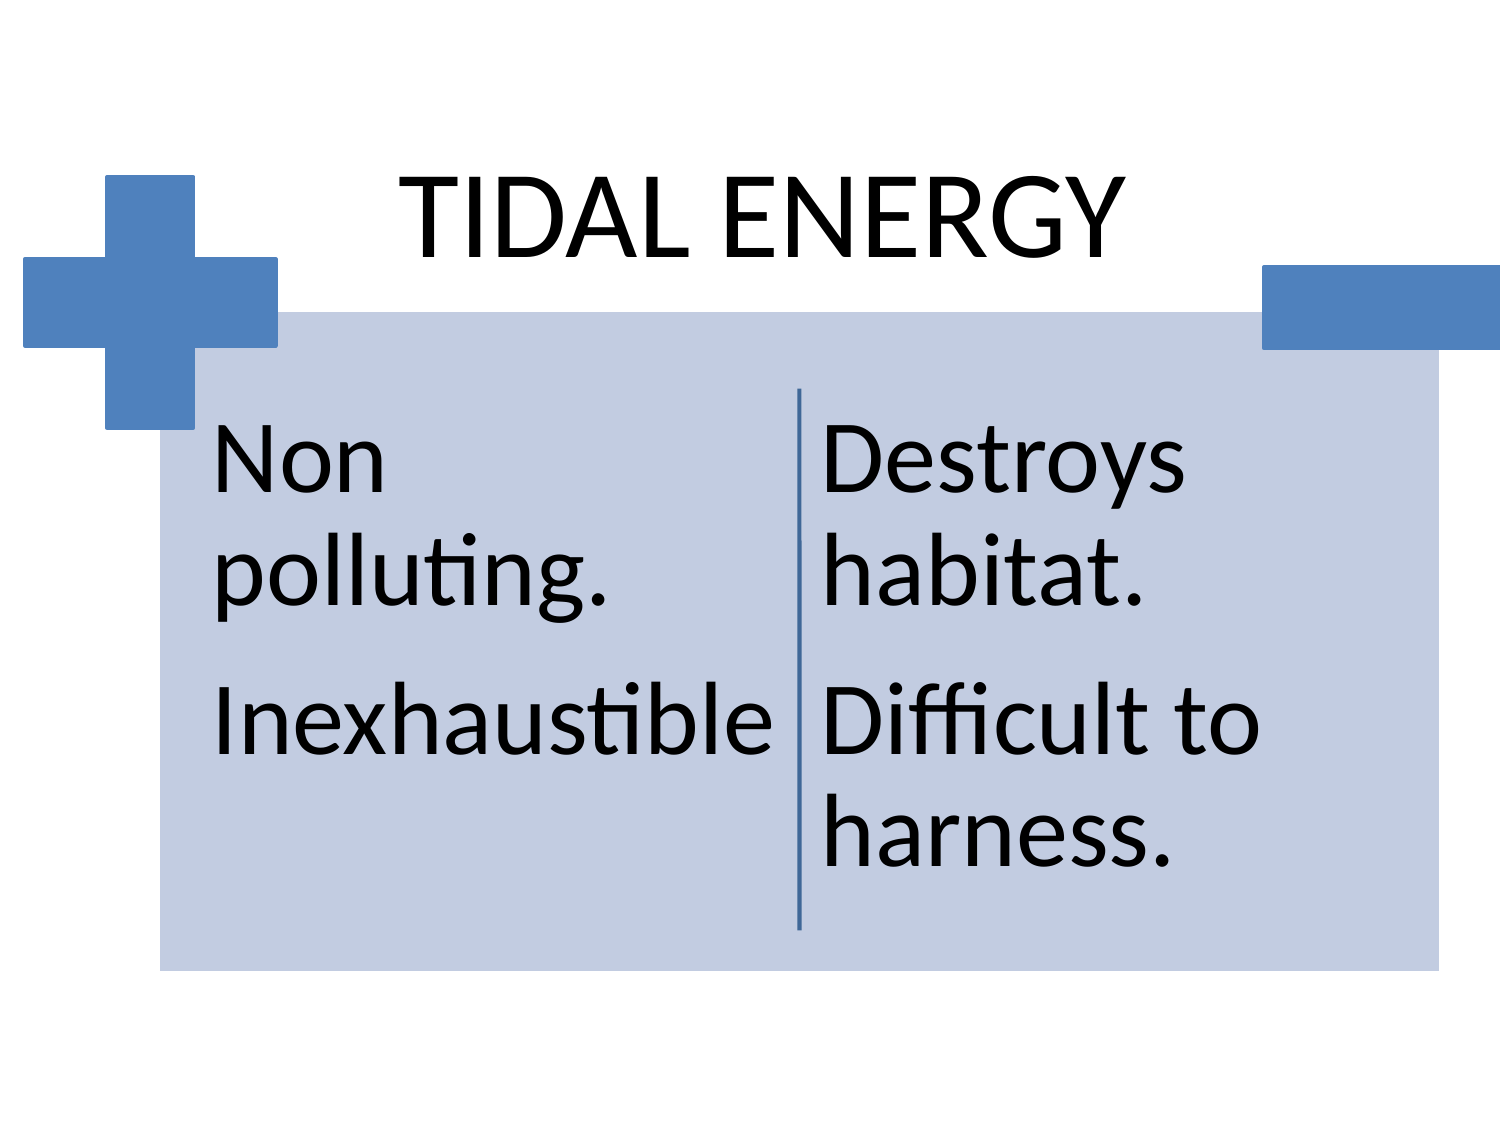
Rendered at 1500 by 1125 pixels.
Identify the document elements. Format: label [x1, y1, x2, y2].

text_box [24, 24, 1500, 1125]
